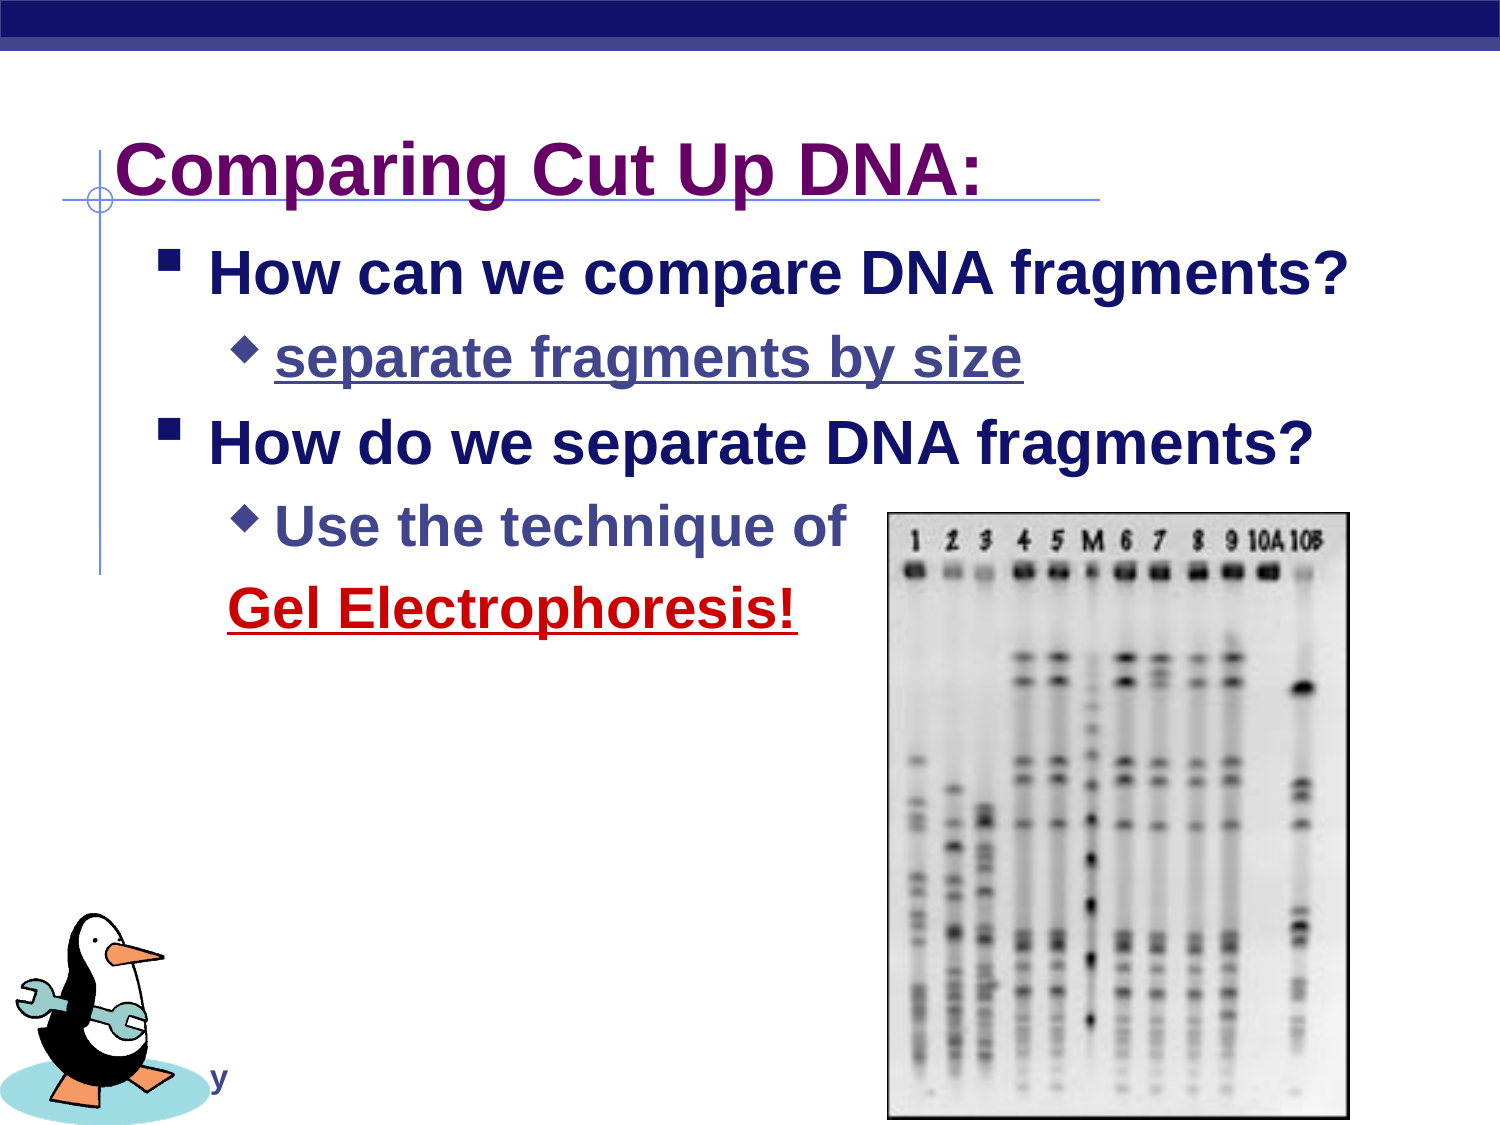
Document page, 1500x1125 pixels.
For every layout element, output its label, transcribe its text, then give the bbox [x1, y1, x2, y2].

picture [0, 912, 210, 1125]
title Comparing Cut Up DNA: [99, 112, 1375, 238]
list How can we compare DNA fragments? separate fragments by size How do we separate DNA fragments? Use the technique of Gel Electrophoresis! [137, 224, 1413, 1003]
picture [887, 512, 1351, 1121]
